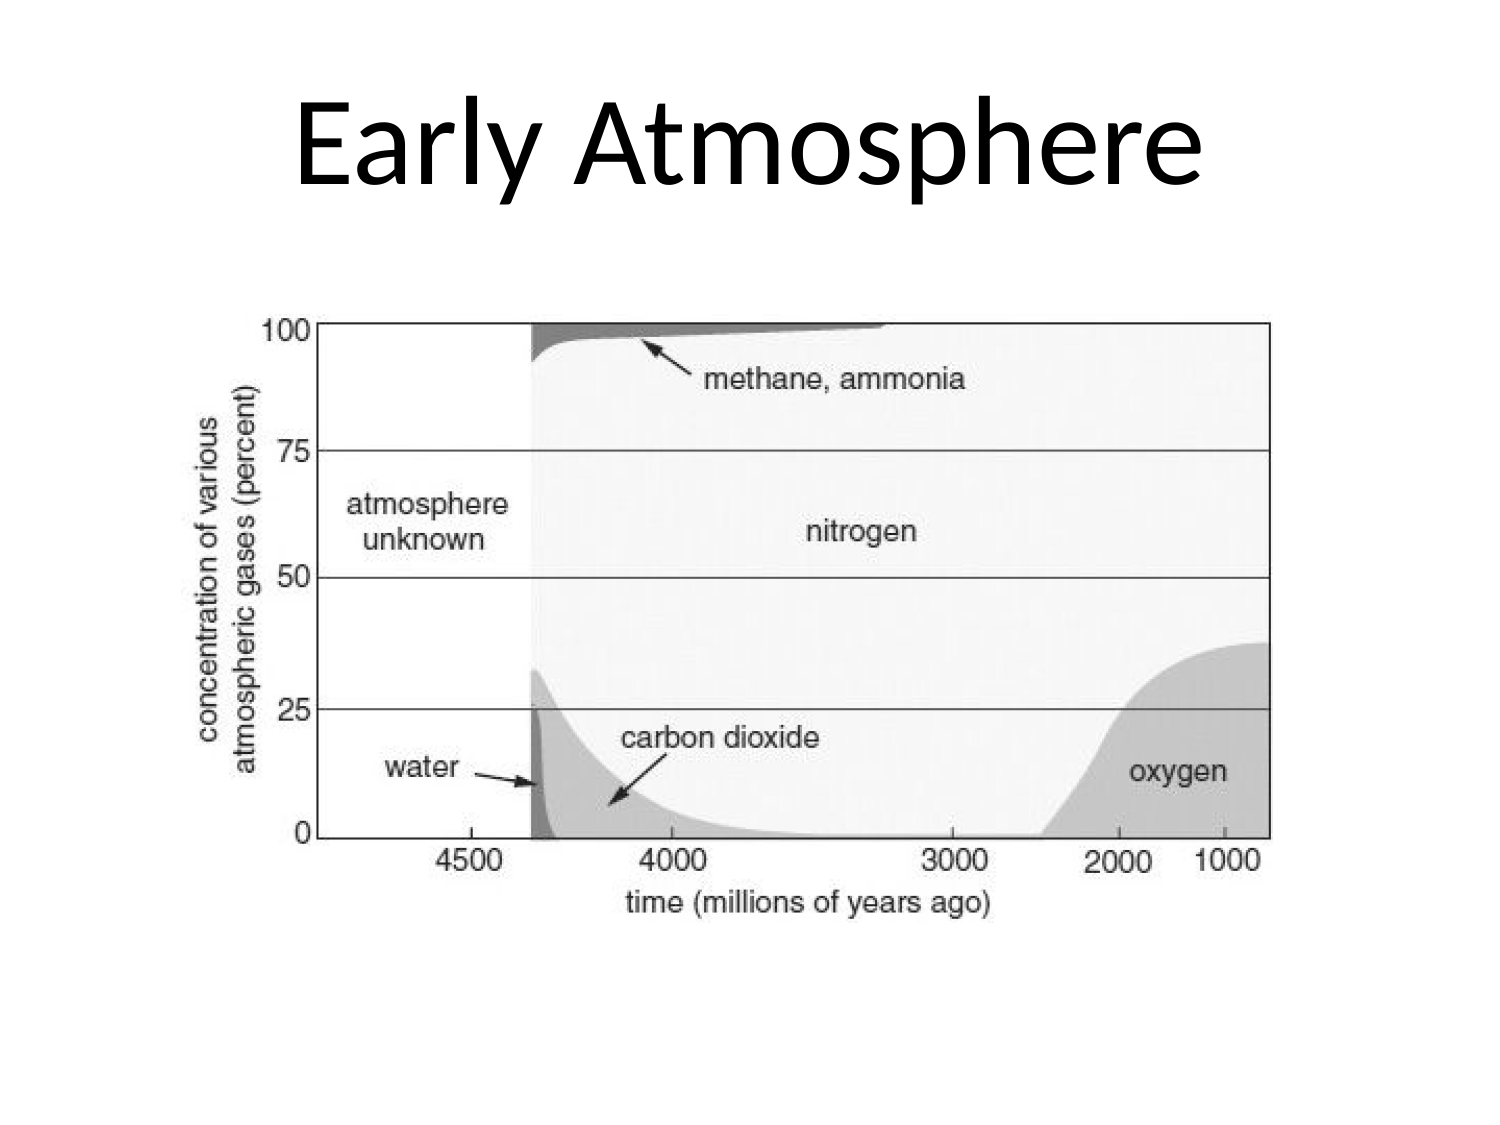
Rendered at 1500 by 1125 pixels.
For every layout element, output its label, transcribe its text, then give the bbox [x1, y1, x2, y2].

title Early Atmosphere [146, 29, 1354, 239]
picture [181, 314, 1274, 924]
